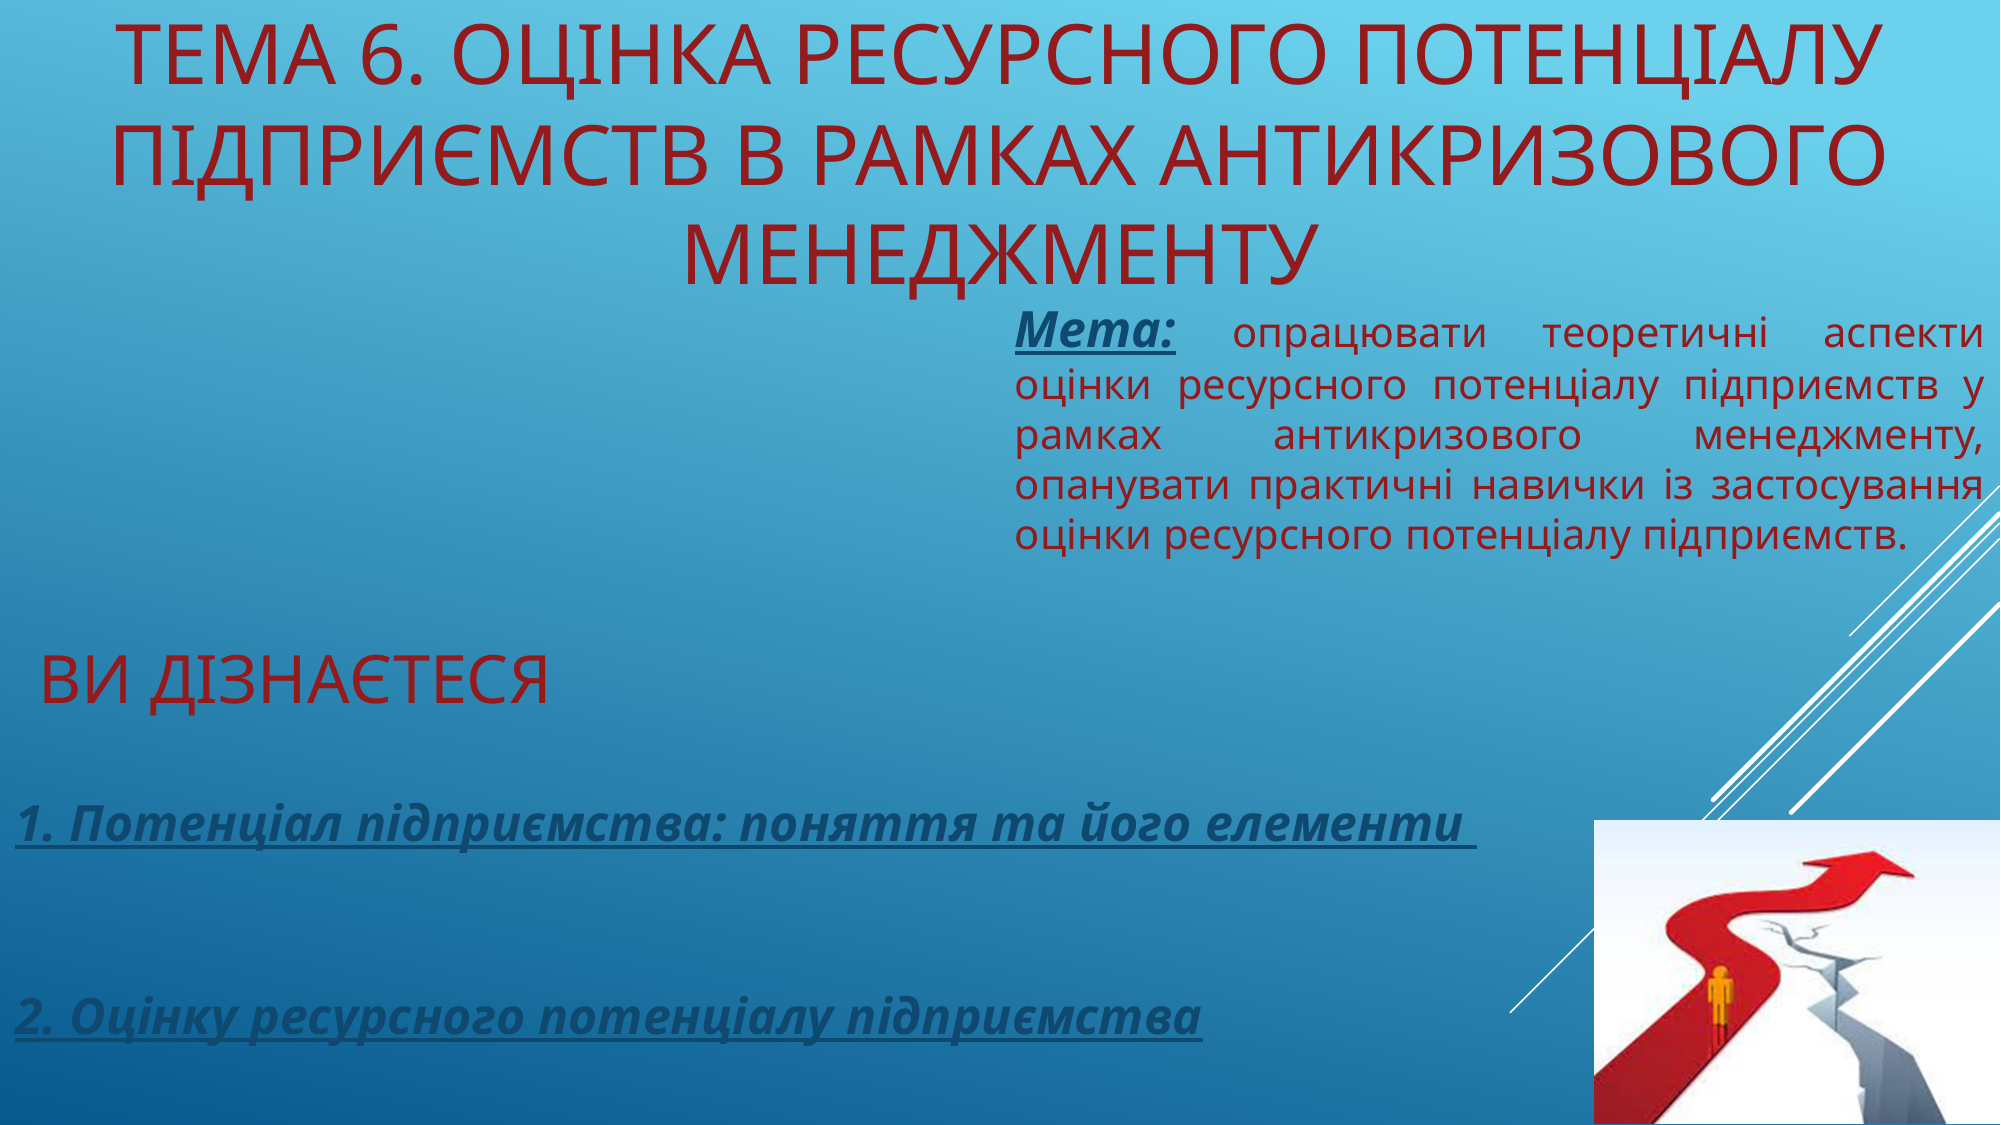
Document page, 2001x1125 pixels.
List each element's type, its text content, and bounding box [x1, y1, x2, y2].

text_box 1. Потенціал підприємства: поняття та його елементи [0, 725, 2000, 917]
text_box Мета: опрацювати теоретичні аспекти оцінки ресурсного потенціалу підприємств у рамках антикризового менеджменту, опанувати практичні навички із застосування оцінки ресурсного потенціалу підприємств. [999, 290, 2000, 565]
picture [1594, 820, 2000, 1125]
text_box ВИ ДІЗНАЄТЕСЯ [17, 598, 573, 755]
text_box 2. Оцінку ресурсного потенціалу підприємства [0, 919, 1594, 1110]
text_box Тема 6. Оцінка ресурсного потенціалу підприємств в рамках антикризового менеджменту [0, 16, 2000, 287]
